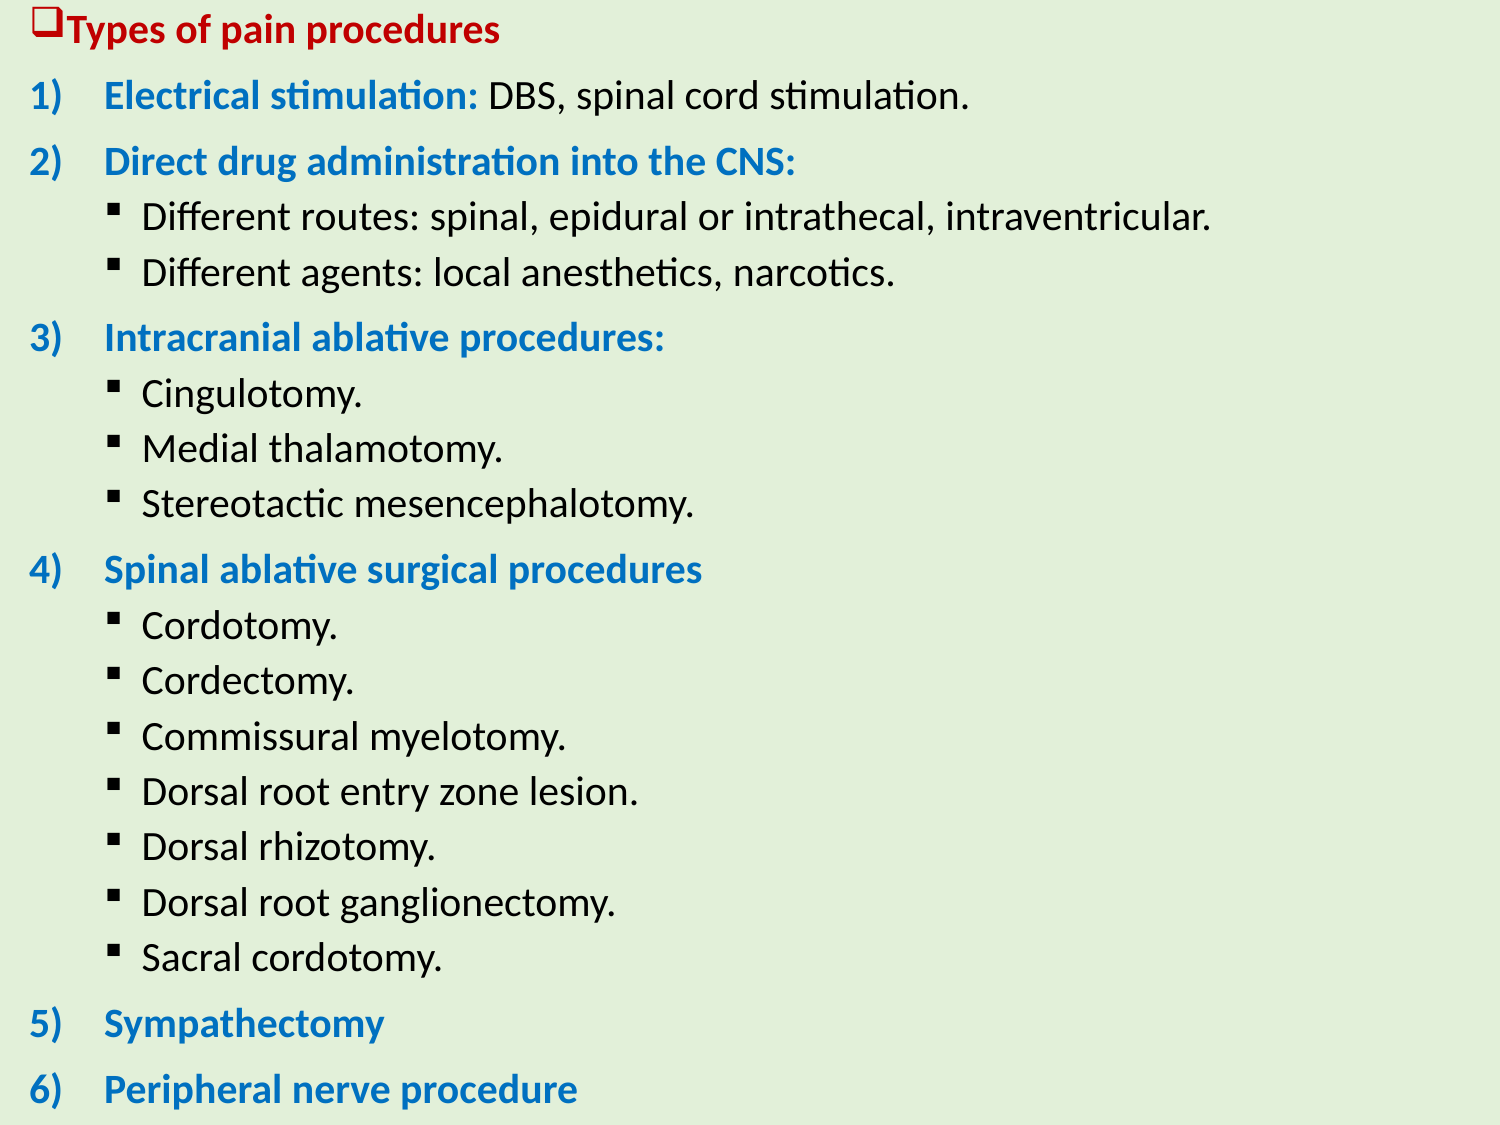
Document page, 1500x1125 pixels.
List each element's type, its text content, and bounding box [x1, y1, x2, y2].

list Types of pain procedures Electrical stimulation: DBS, spinal cord stimulation. Direct drug administration into the CNS: Different routes: spinal, epidural or intrathecal, intraventricular. Different agents: local anesthetics, narcotics. Intracranial ablative procedures: Cingulotomy. Medial thalamotomy. Stereotactic mesencephalotomy. Spinal ablative surgical procedures Cordotomy. Cordectomy. Commissural myelotomy. Dorsal root entry zone lesion. Dorsal rhizotomy. Dorsal root ganglionectomy. Sacral cordotomy. Sympathectomy Peripheral nerve procedure [14, 0, 1487, 1112]
